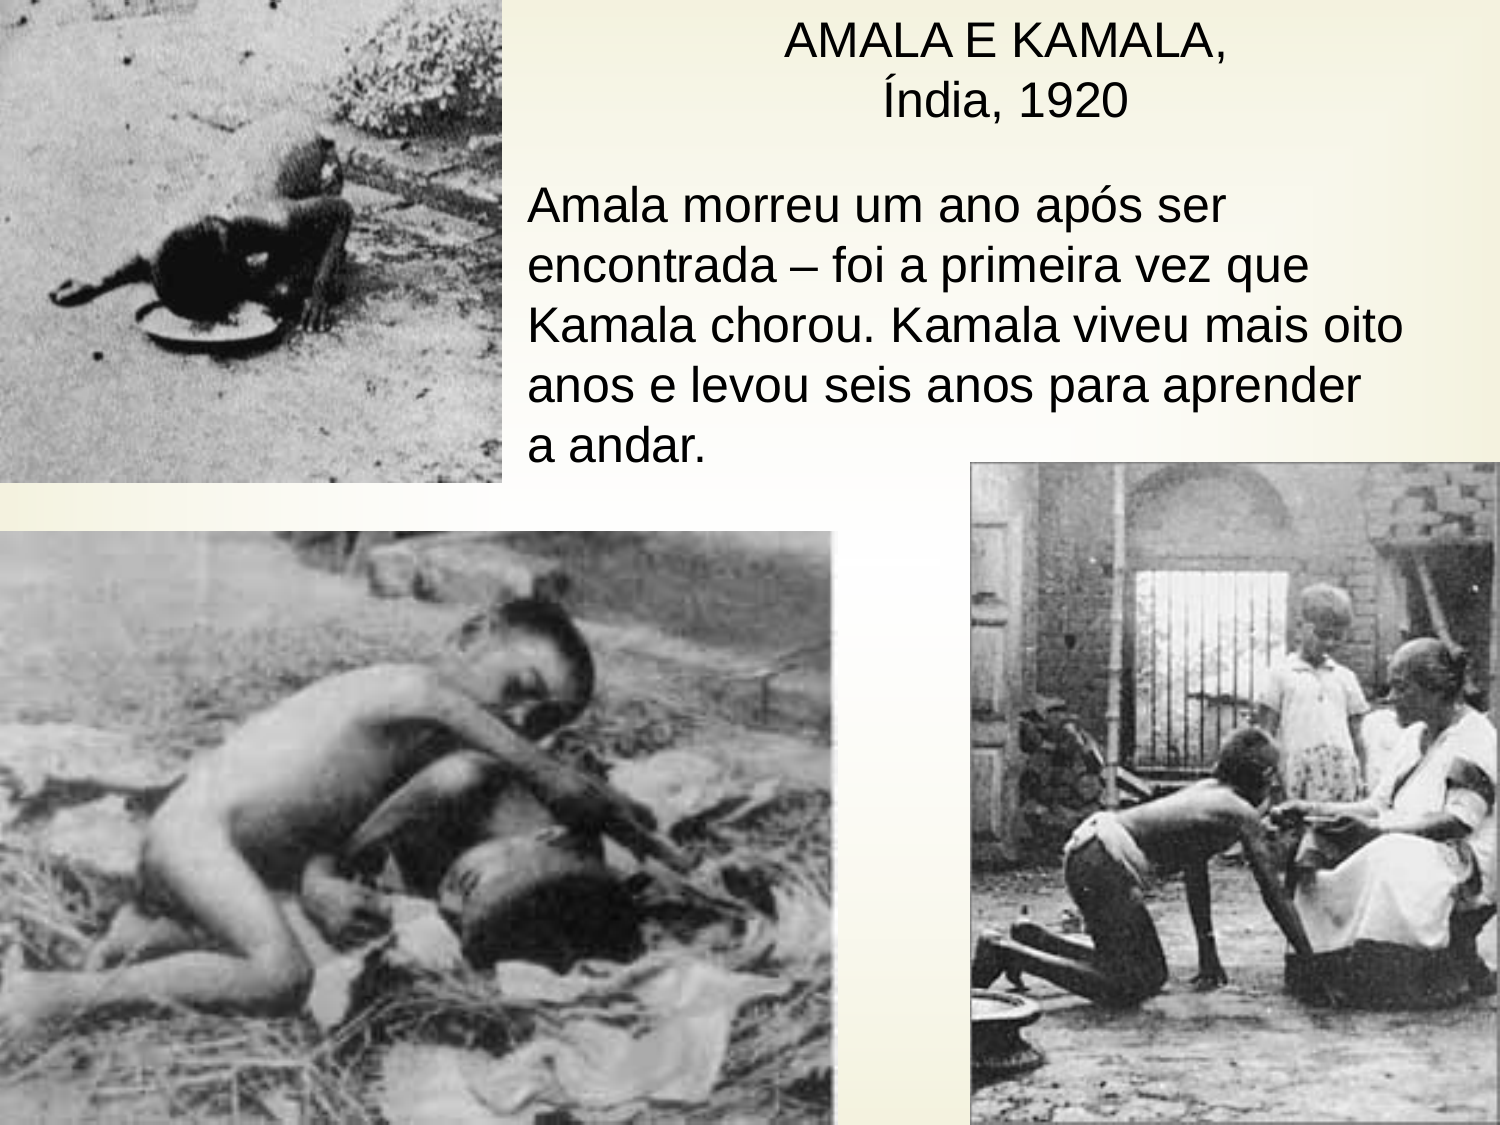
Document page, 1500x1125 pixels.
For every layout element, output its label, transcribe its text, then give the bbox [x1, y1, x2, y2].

picture [0, 530, 838, 1125]
picture [970, 461, 1500, 1125]
picture [0, 0, 503, 484]
text_box AMALA E KAMALA, Índia, 1920 Amala morreu um ano após ser encontrada – foi a primeira vez que Kamala chorou. Kamala viveu mais oito anos e levou seis anos para aprender a andar. [512, 0, 1500, 480]
